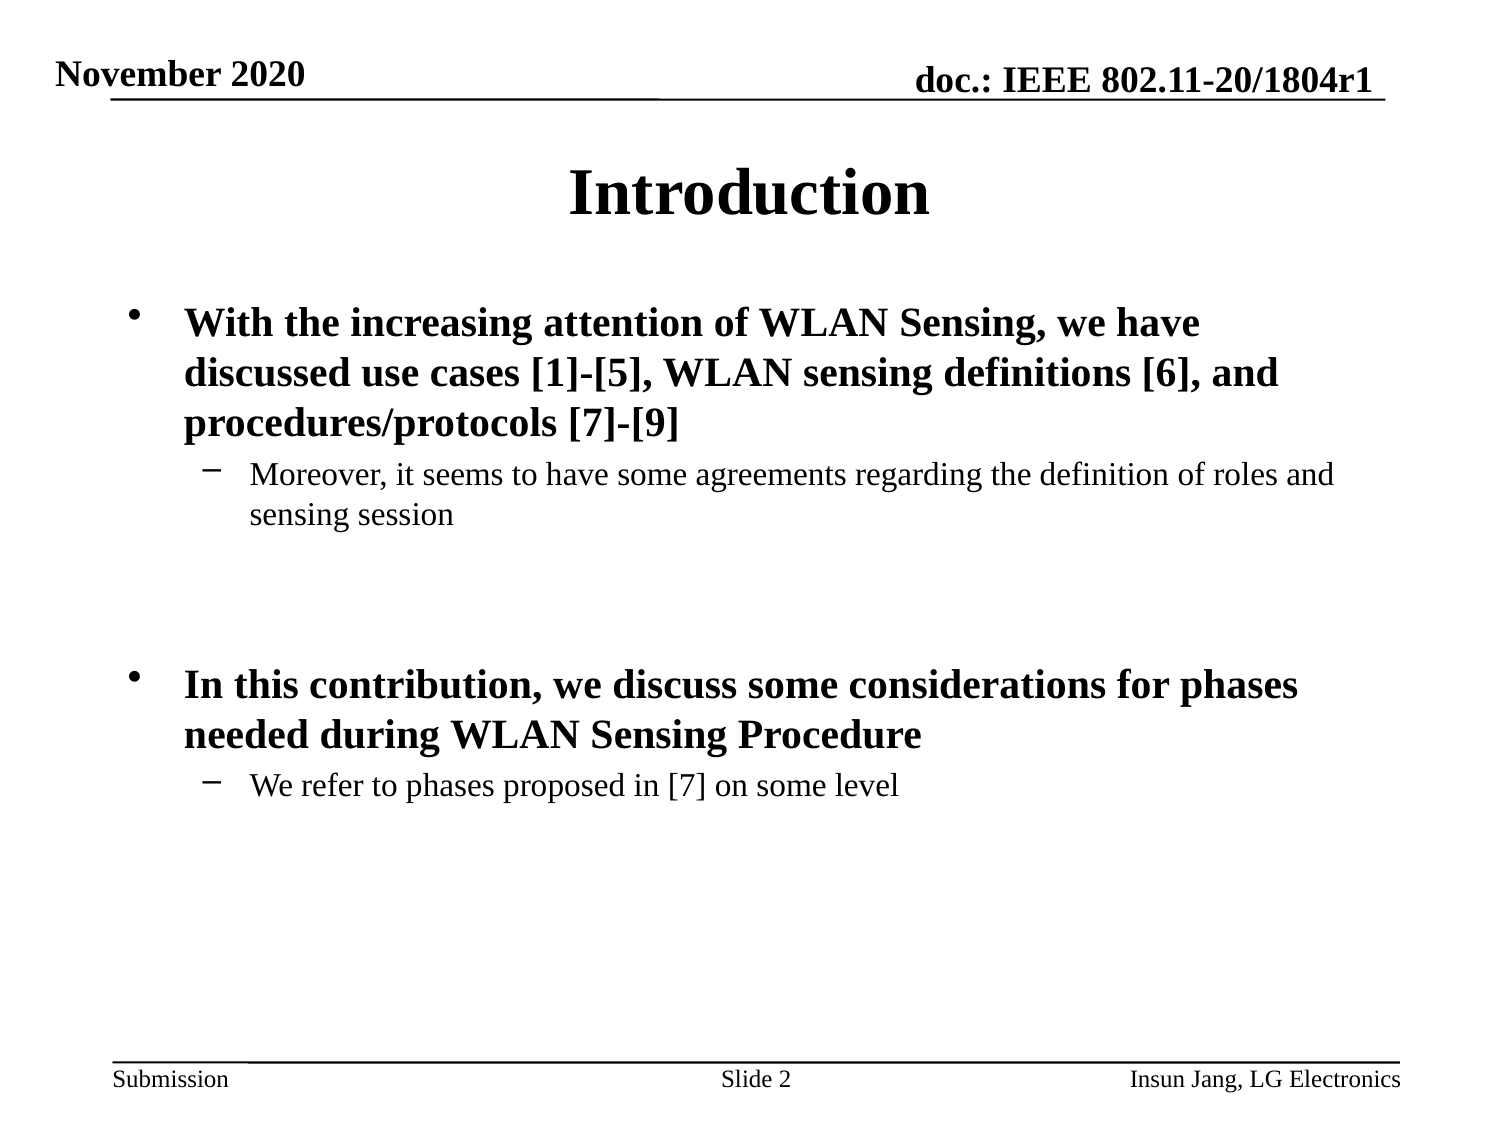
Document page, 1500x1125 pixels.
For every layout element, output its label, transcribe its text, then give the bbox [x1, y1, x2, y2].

slide_number Slide 2 [712, 1061, 800, 1093]
title Introduction [112, 112, 1388, 263]
footer Insun Jang, LG Electronics [1125, 1061, 1402, 1093]
list With the increasing attention of WLAN Sensing, we have discussed use cases [1]-[5], WLAN sensing definitions [6], and procedures/protocols [7]-[9] Moreover, it seems to have some agreements regarding the definition of roles and sensing session In this contribution, we discuss some considerations for phases needed during WLAN Sensing Procedure We refer to phases proposed in [7] on some level [112, 287, 1388, 1000]
